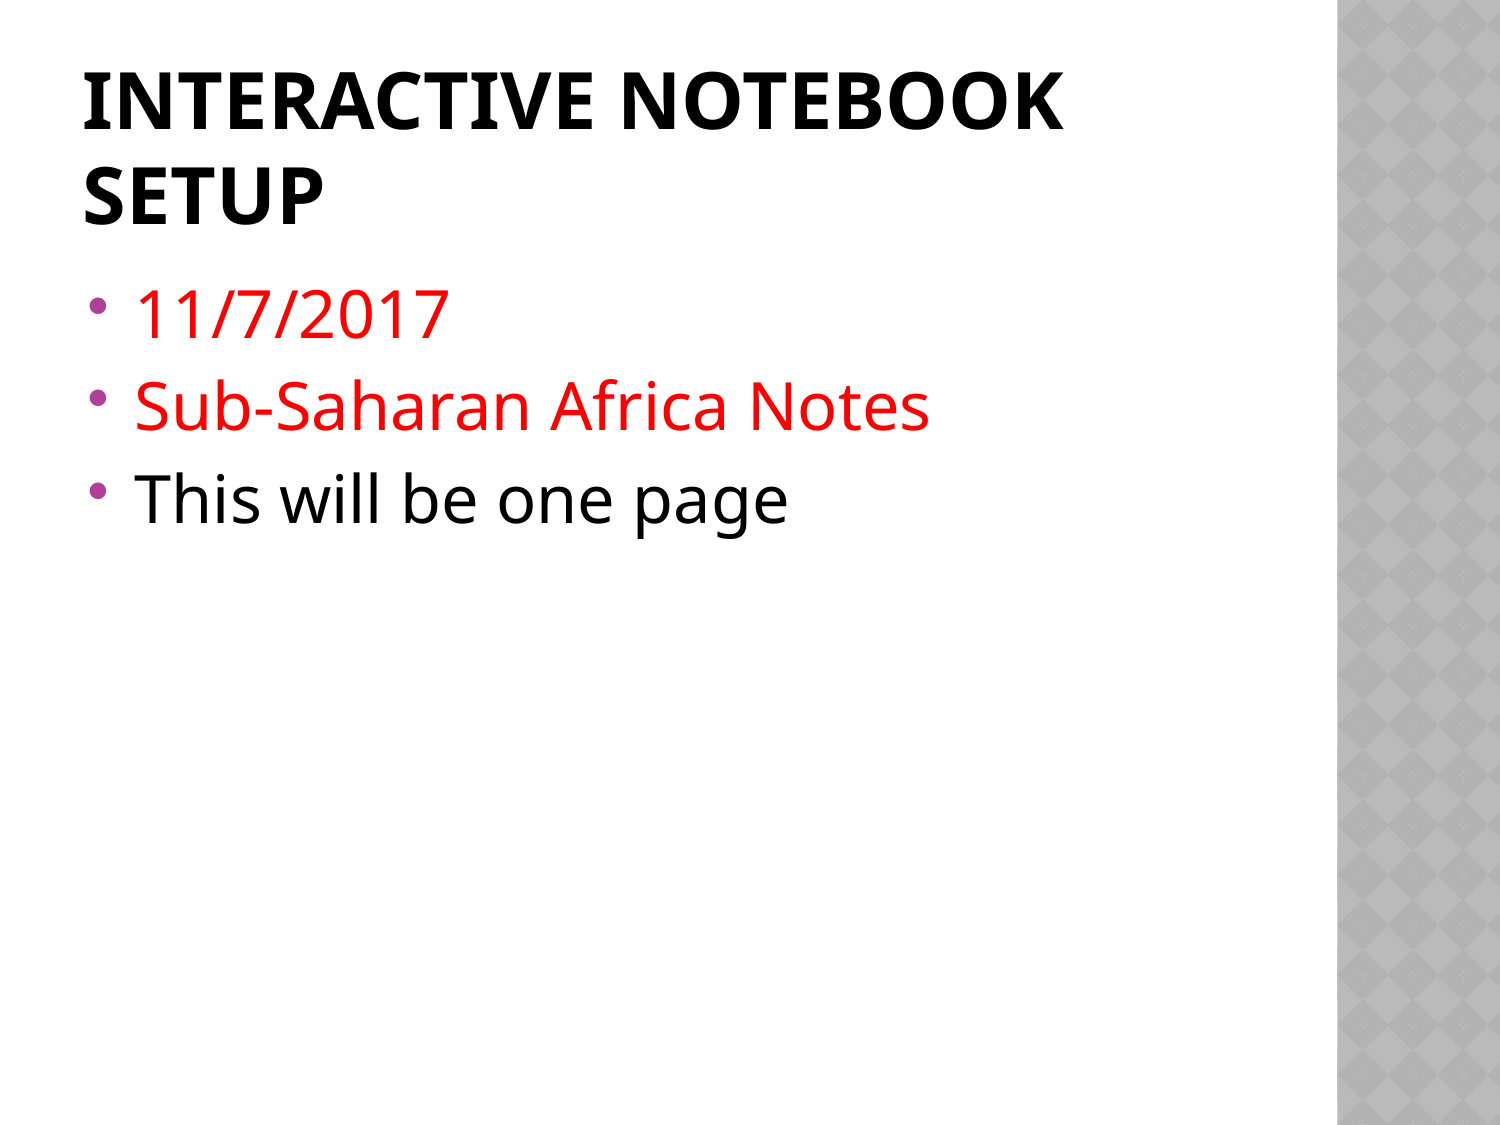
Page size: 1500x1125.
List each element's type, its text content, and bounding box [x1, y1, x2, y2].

list 11/7/2017 Sub-Saharan Africa Notes This will be one page [75, 264, 1263, 1059]
title Interactive Notebook SetUP [75, 52, 1263, 240]
